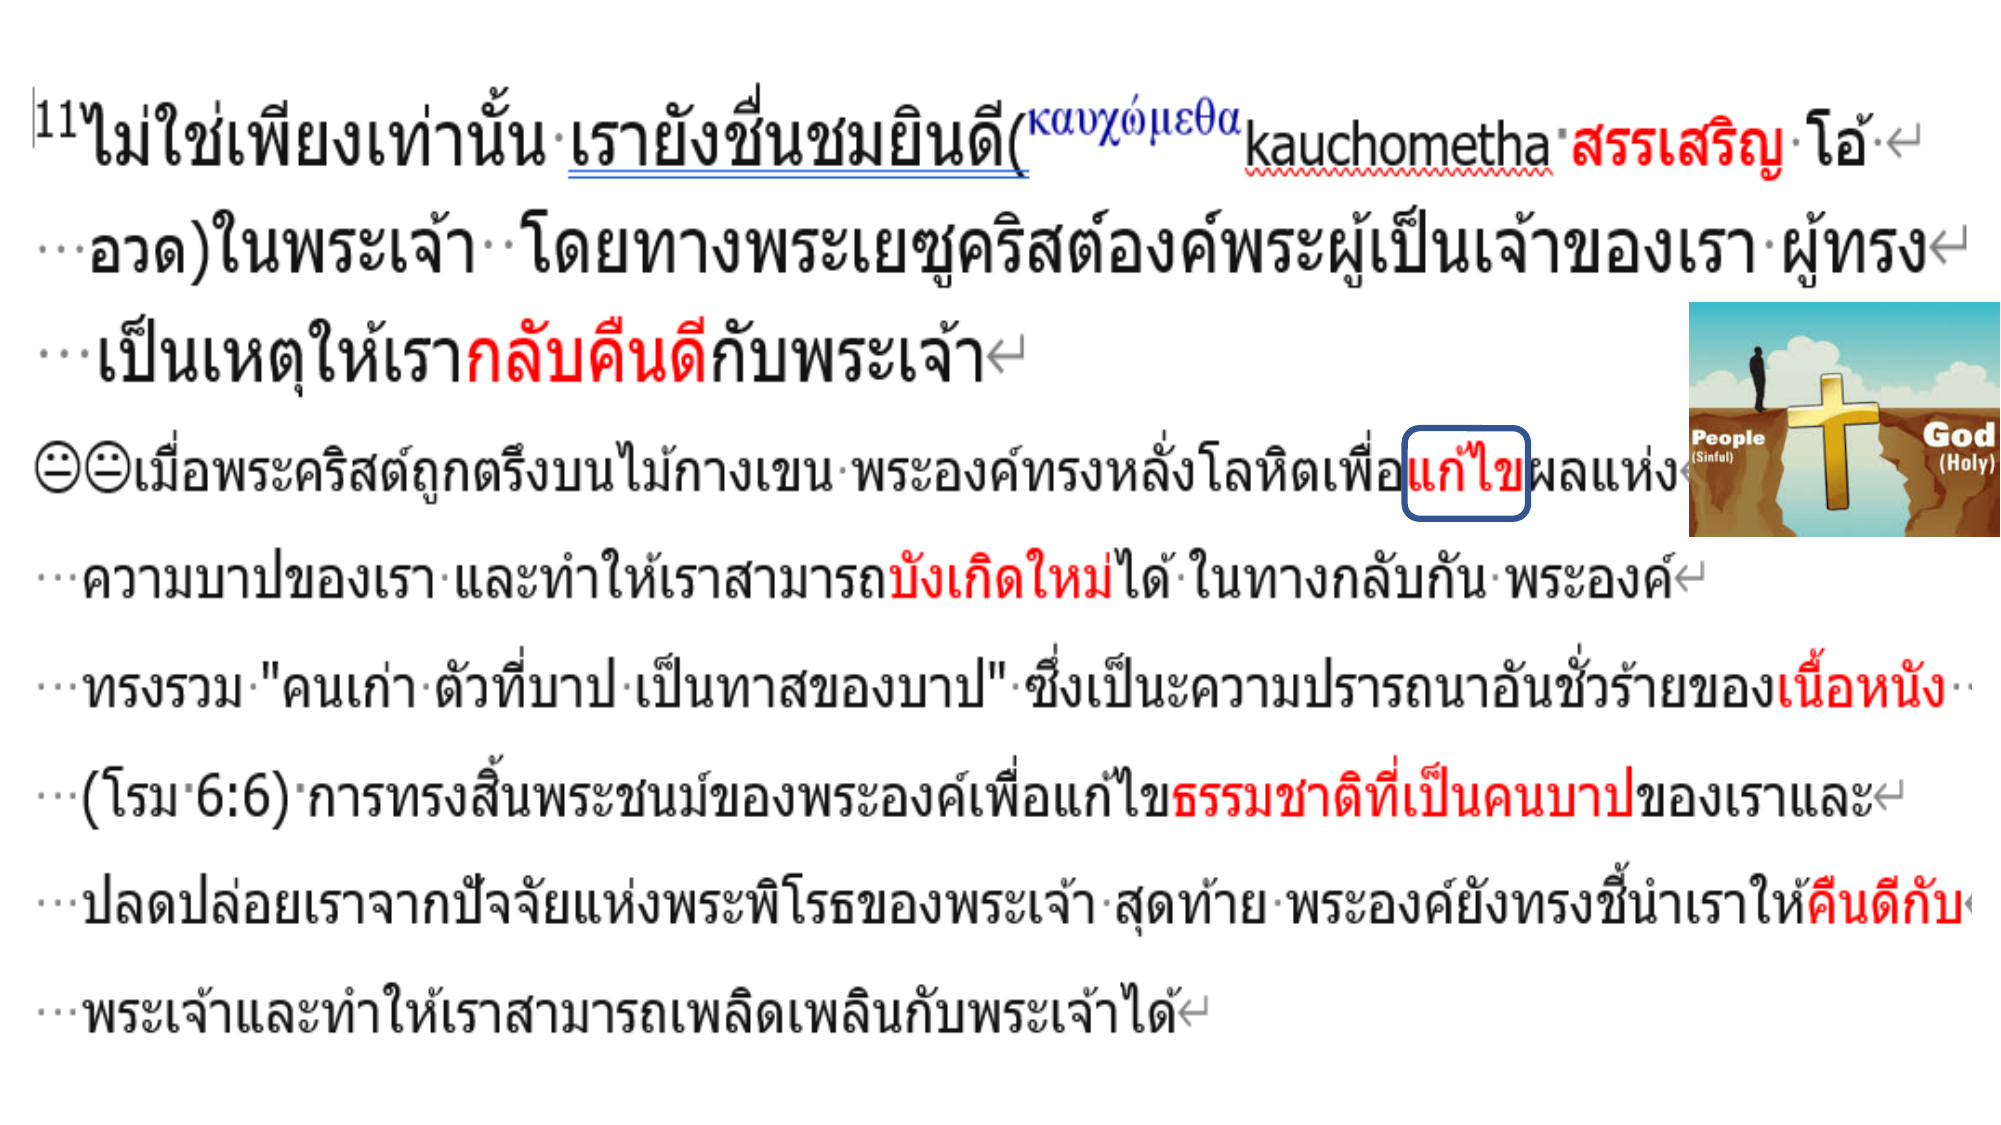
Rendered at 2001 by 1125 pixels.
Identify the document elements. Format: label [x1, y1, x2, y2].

picture [28, 67, 2000, 1057]
